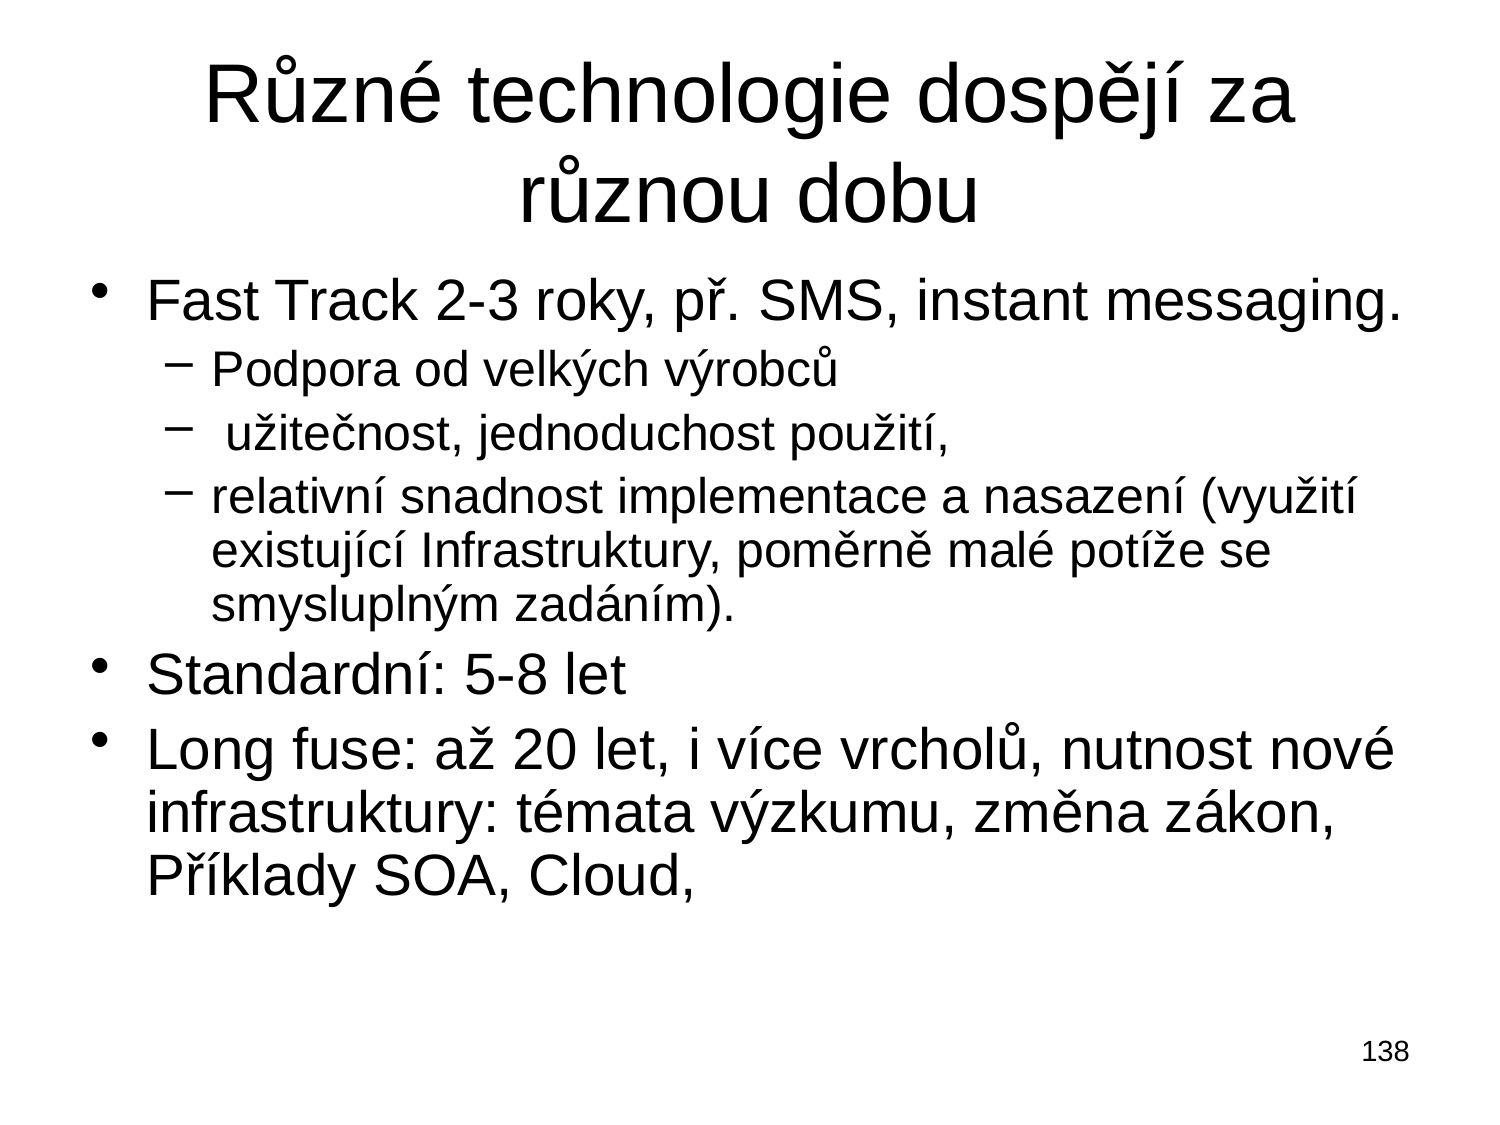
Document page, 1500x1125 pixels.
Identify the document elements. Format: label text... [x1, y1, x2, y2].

list Fast Track 2-3 roky, př. SMS, instant messaging. Podpora od velkých výrobců užitečnost, jednoduchost použití, relativní snadnost implementace a nasazení (využití existující Infrastruktury, poměrně malé potíže se smysluplným zadáním). Standardní: 5-8 let Long fuse: až 20 let, i více vrcholů, nutnost nové infrastruktury: témata výzkumu, změna zákon, Příklady SOA, Cloud, [74, 262, 1460, 1006]
slide_number 138 [1074, 1024, 1426, 1103]
title Různé technologie dospějí za různou dobu [74, 44, 1426, 233]
